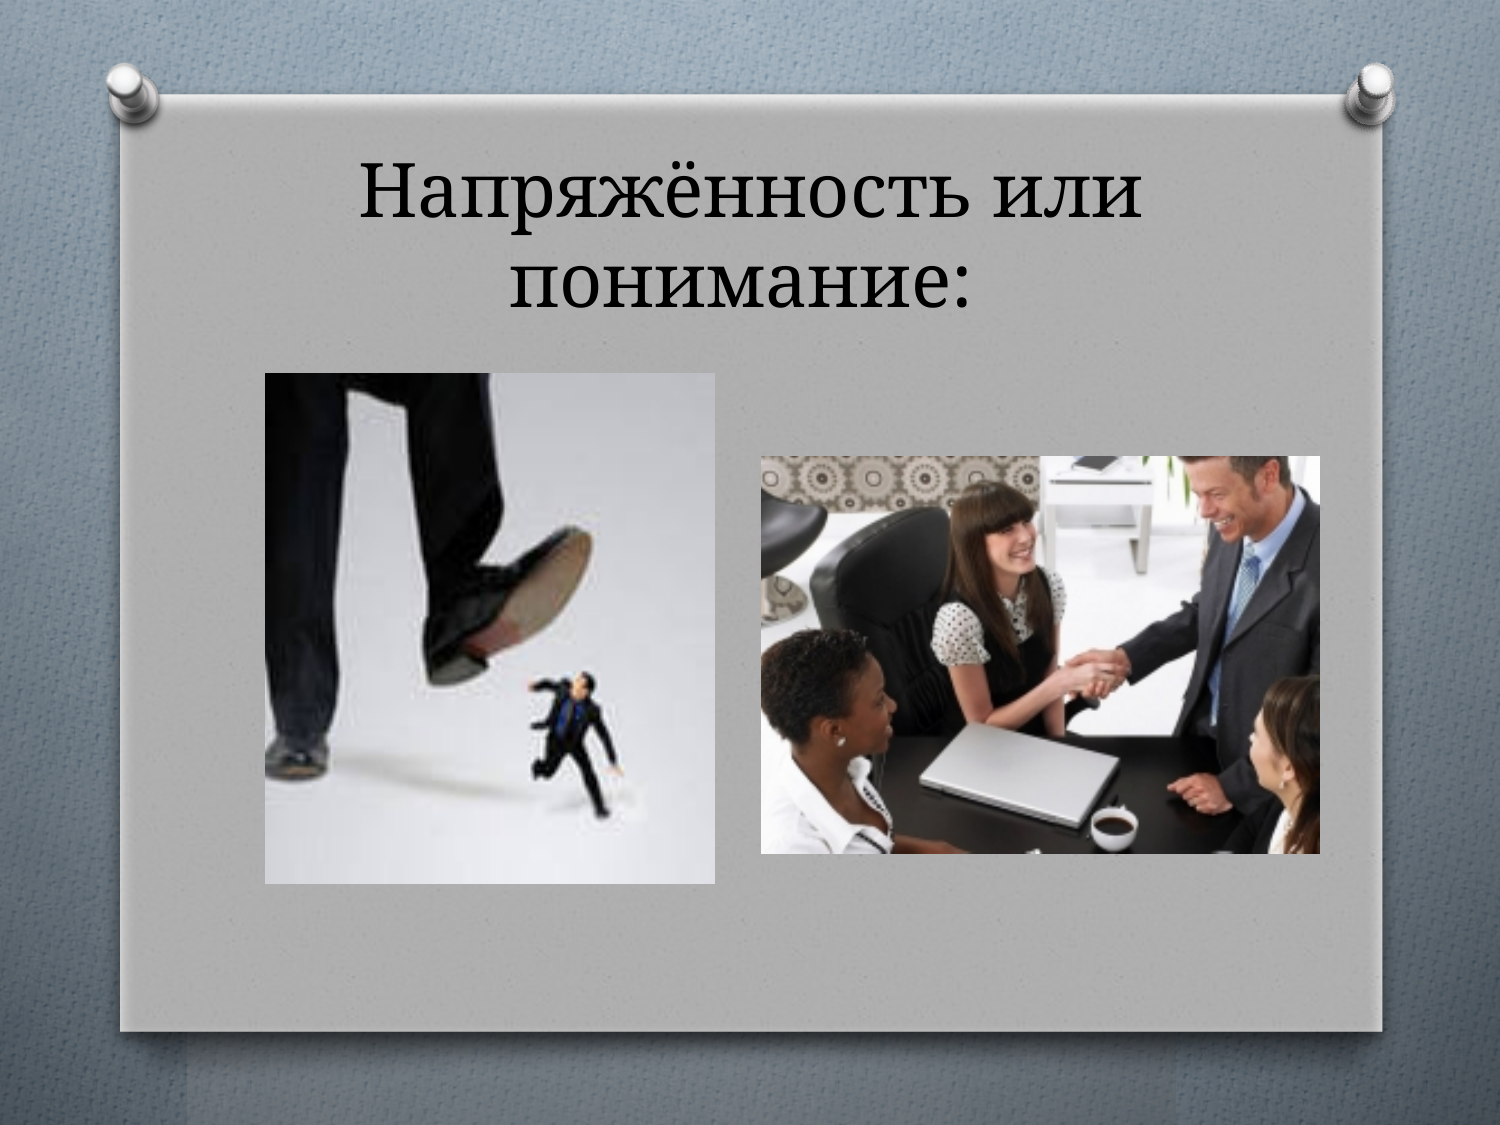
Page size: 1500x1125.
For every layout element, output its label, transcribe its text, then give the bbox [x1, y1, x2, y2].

picture [1317, 35, 1439, 156]
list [761, 455, 1320, 854]
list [265, 373, 715, 884]
picture [75, 31, 197, 152]
title Напряжённость или понимание: [179, 133, 1323, 332]
